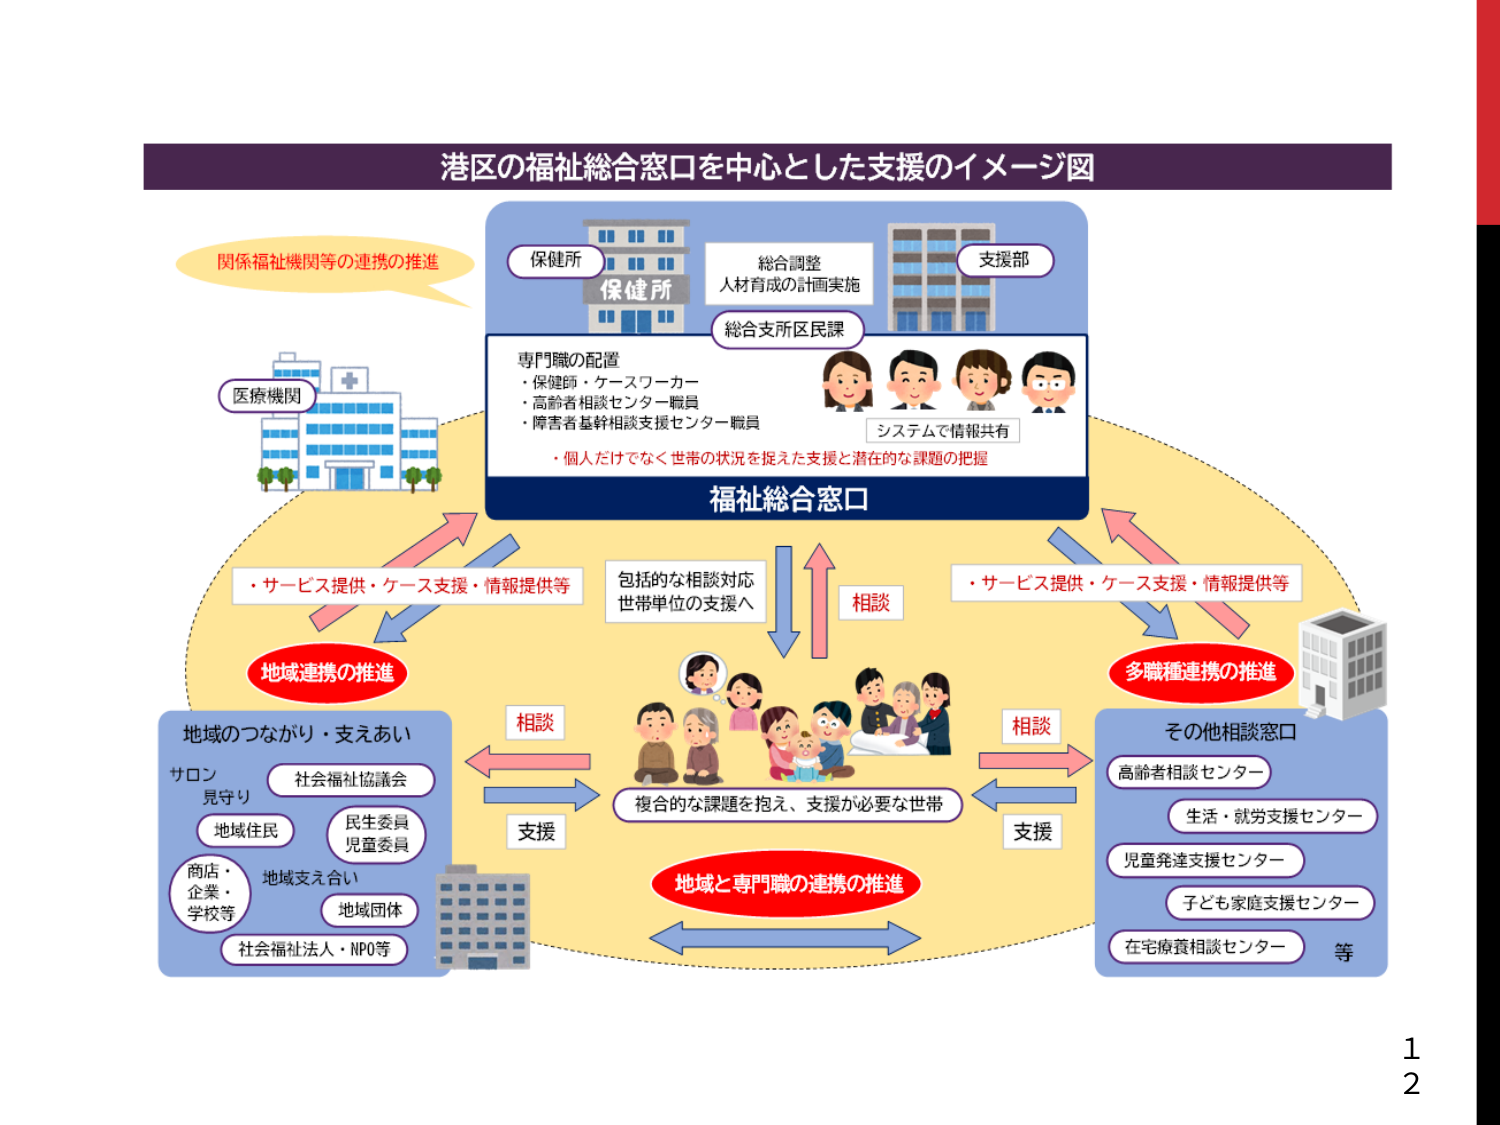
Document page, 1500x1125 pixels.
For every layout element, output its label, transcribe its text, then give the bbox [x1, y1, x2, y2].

text_box １２ [1382, 1023, 1455, 1108]
picture [99, 118, 1448, 1006]
